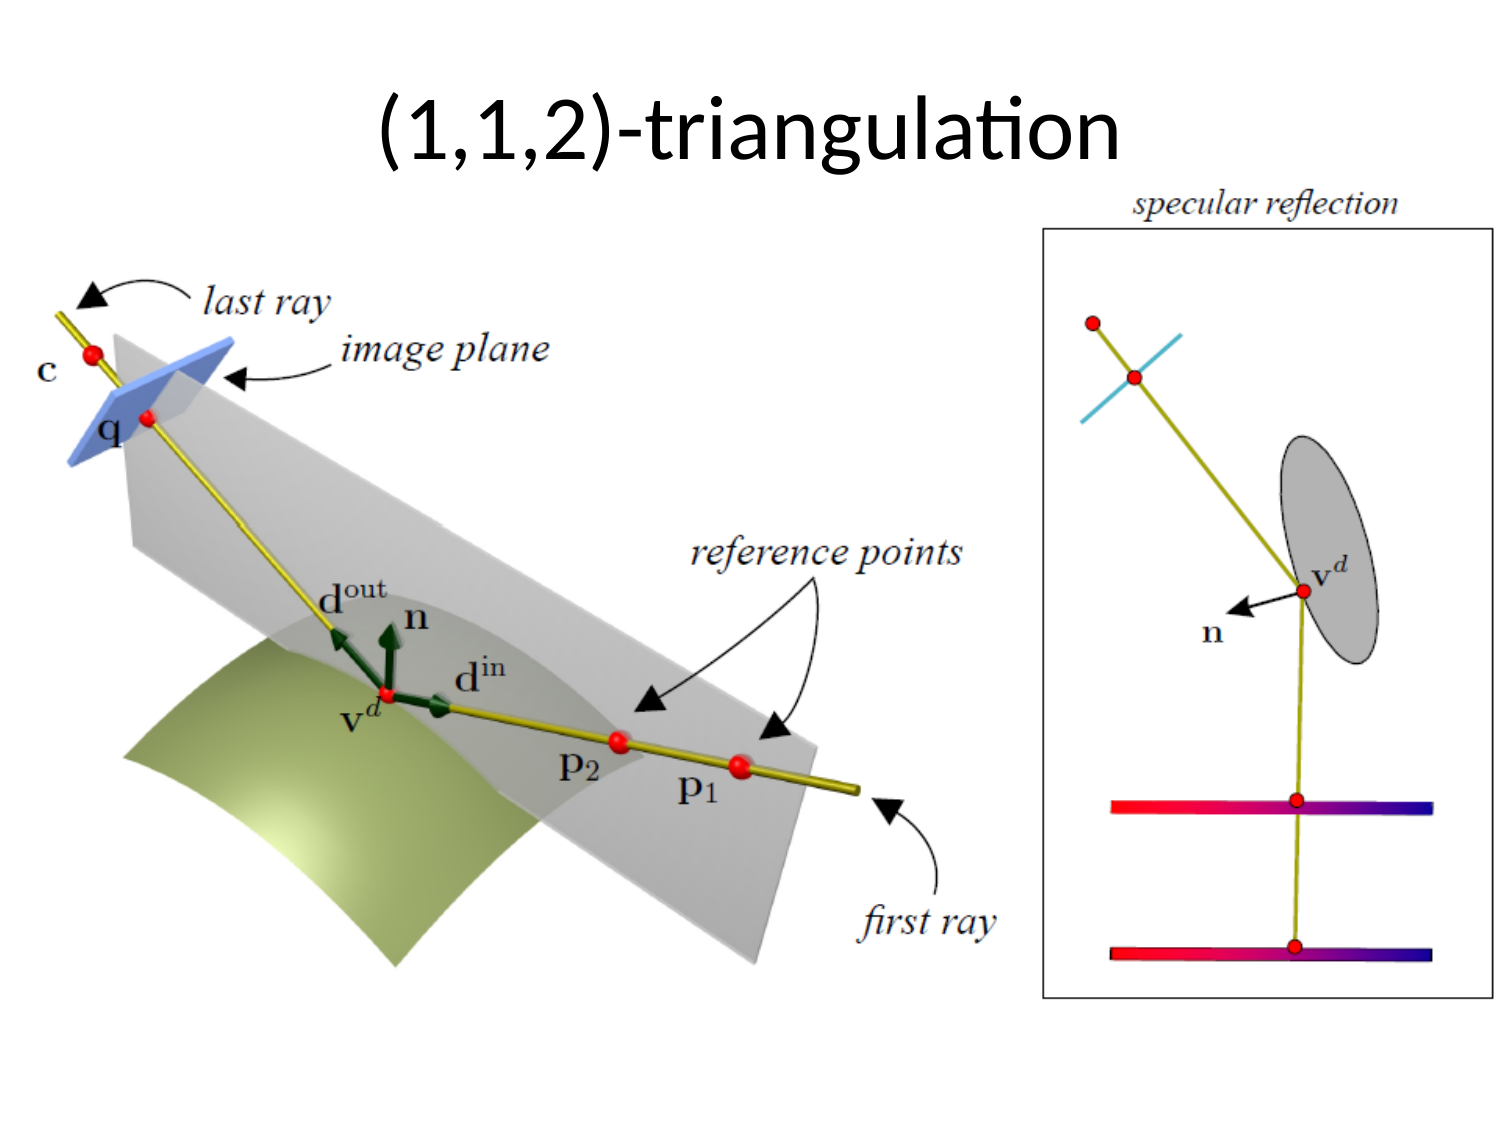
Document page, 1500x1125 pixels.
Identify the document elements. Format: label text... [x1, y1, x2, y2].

picture [1038, 172, 1500, 1008]
picture [0, 216, 1023, 1000]
title (1,1,2)-triangulation [75, 29, 1425, 217]
